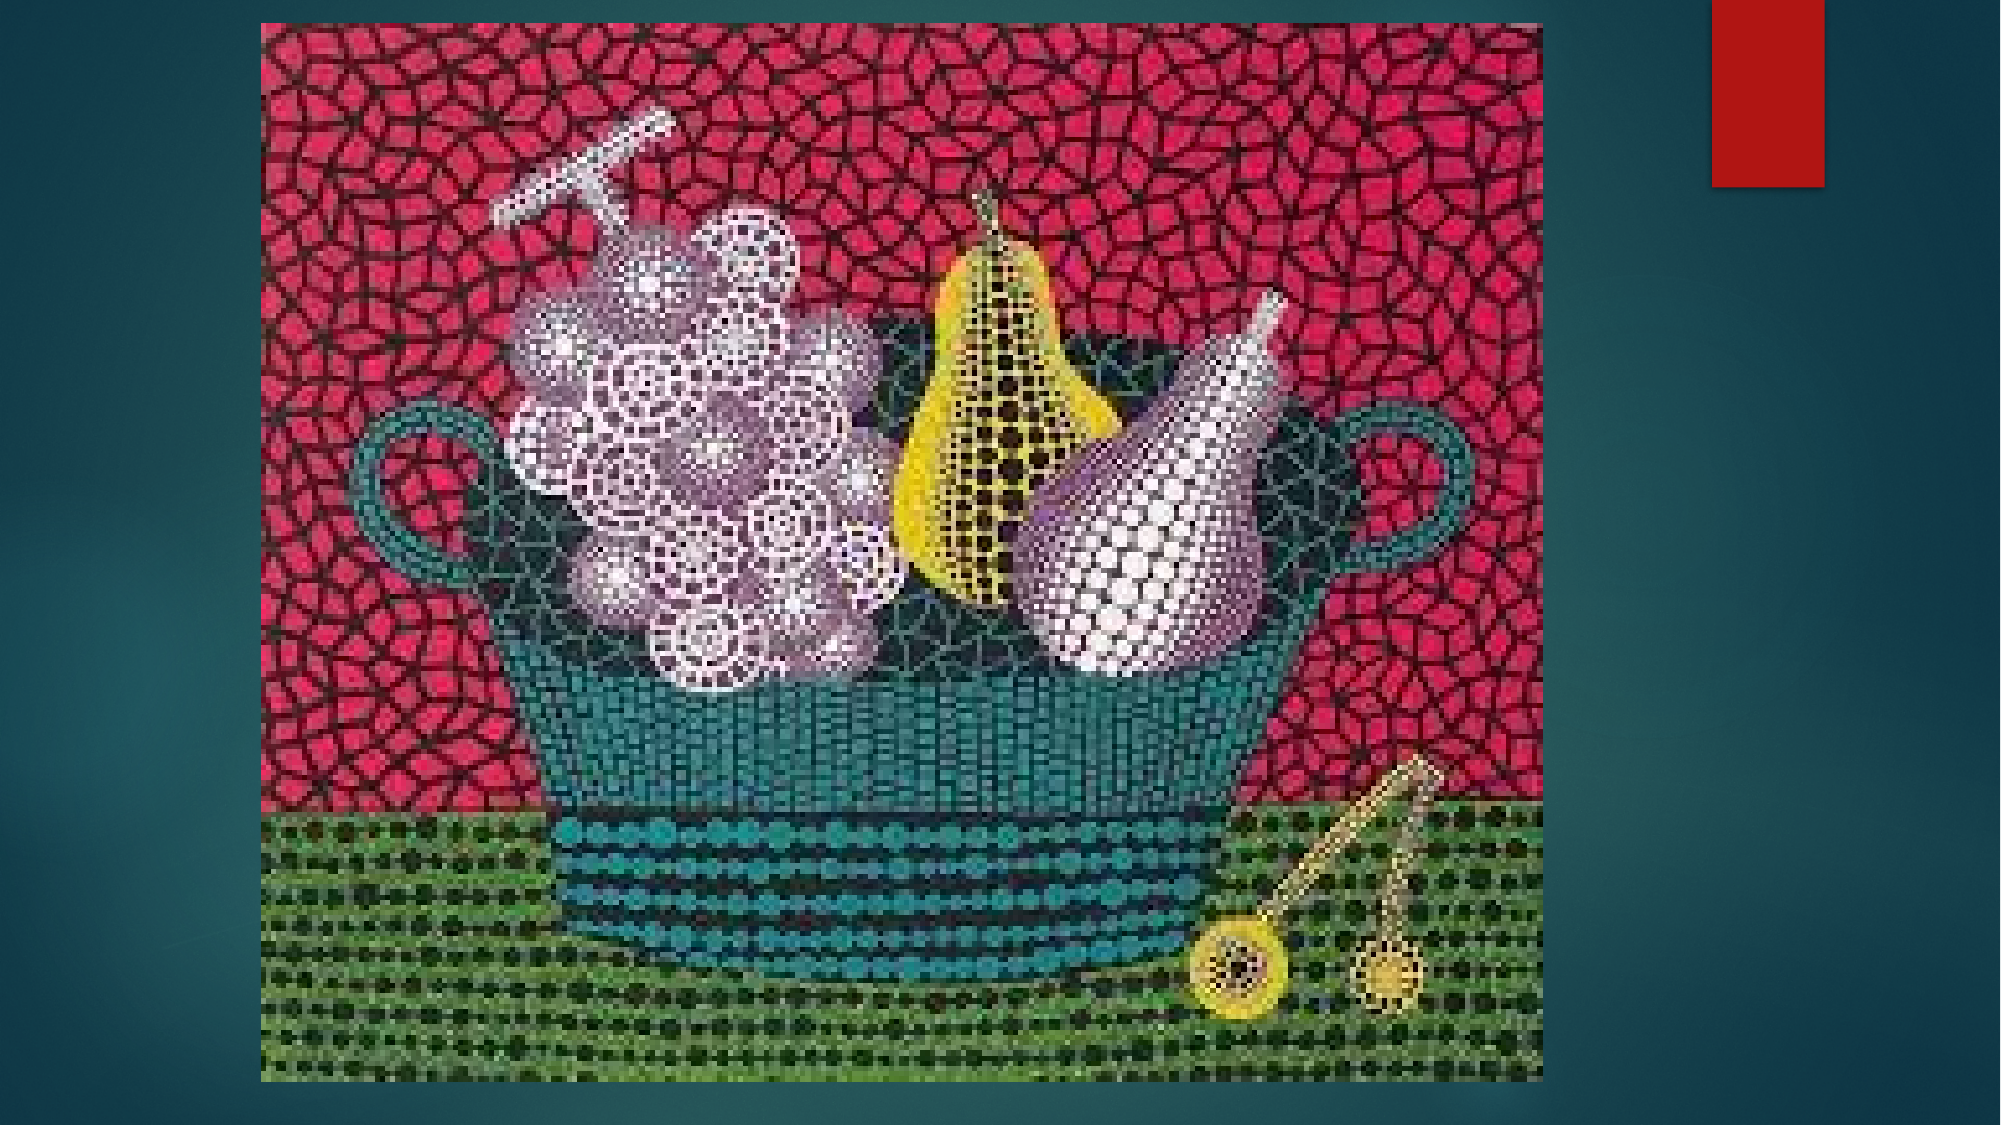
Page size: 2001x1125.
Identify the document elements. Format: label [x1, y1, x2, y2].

picture [0, 0, 1576, 1125]
